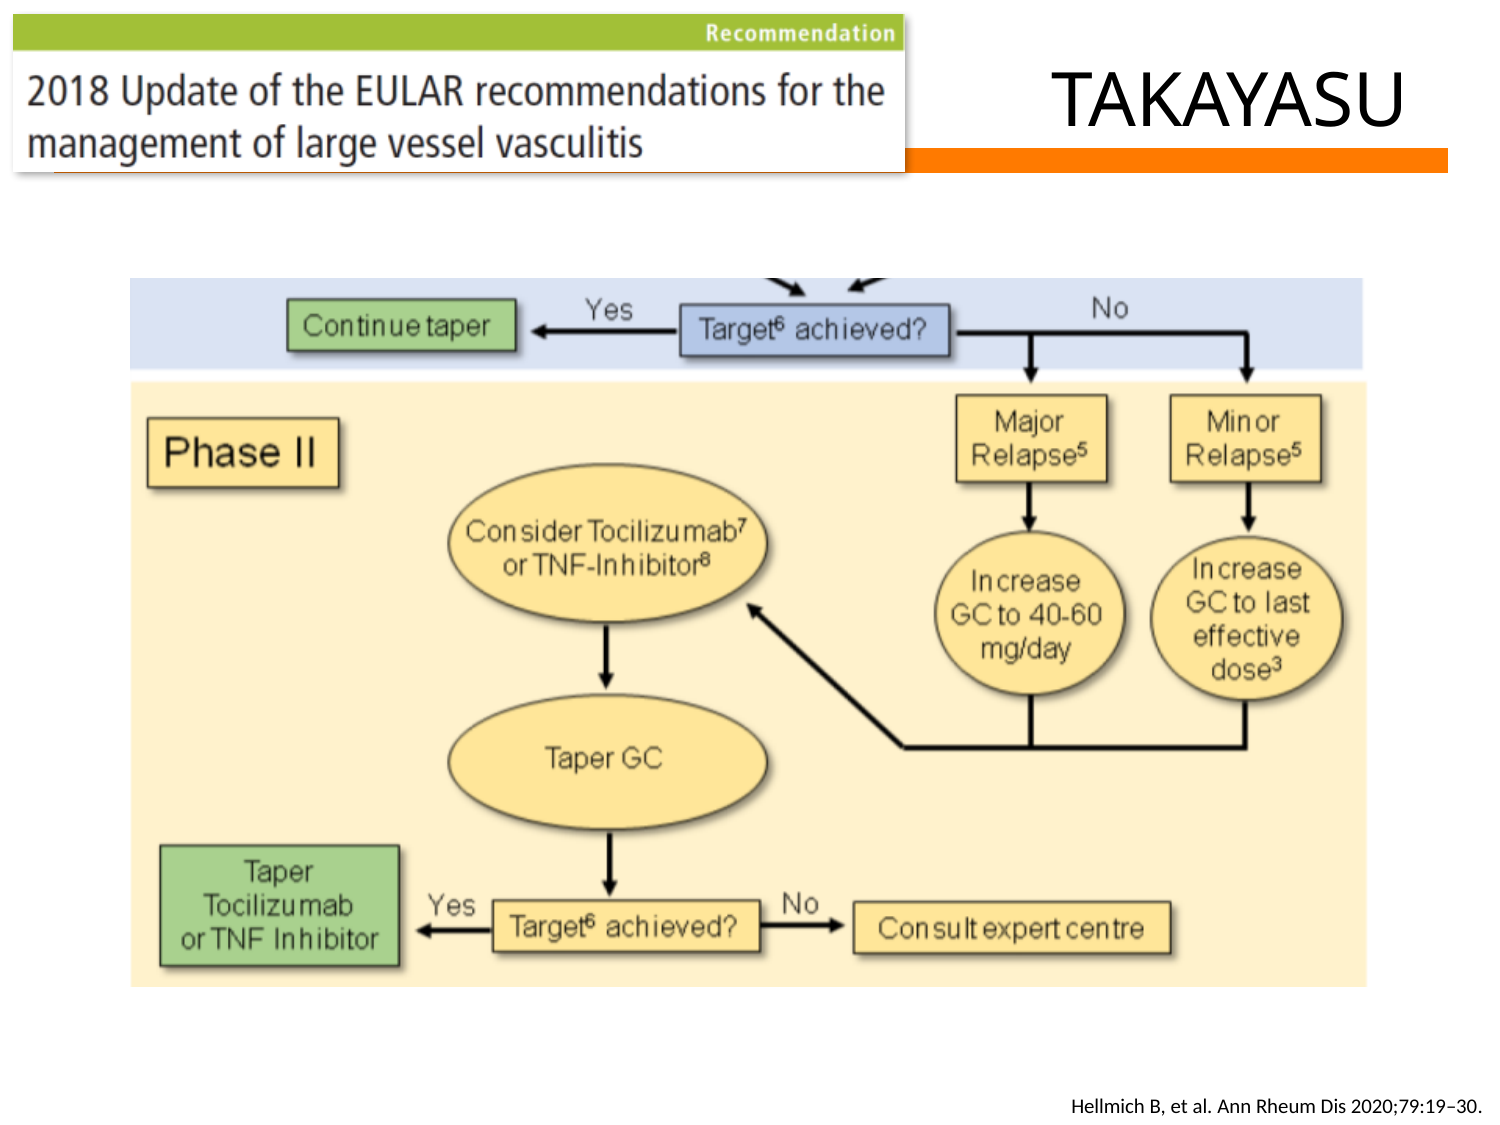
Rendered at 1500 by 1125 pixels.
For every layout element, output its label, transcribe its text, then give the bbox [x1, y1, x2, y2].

picture [129, 278, 1369, 987]
text_box Hellmich B, et al. Ann Rheum Dis 2020;79:19–30. [1056, 1085, 1498, 1125]
picture [13, 14, 905, 172]
text_box TAKAYASU [0, 3, 1424, 191]
